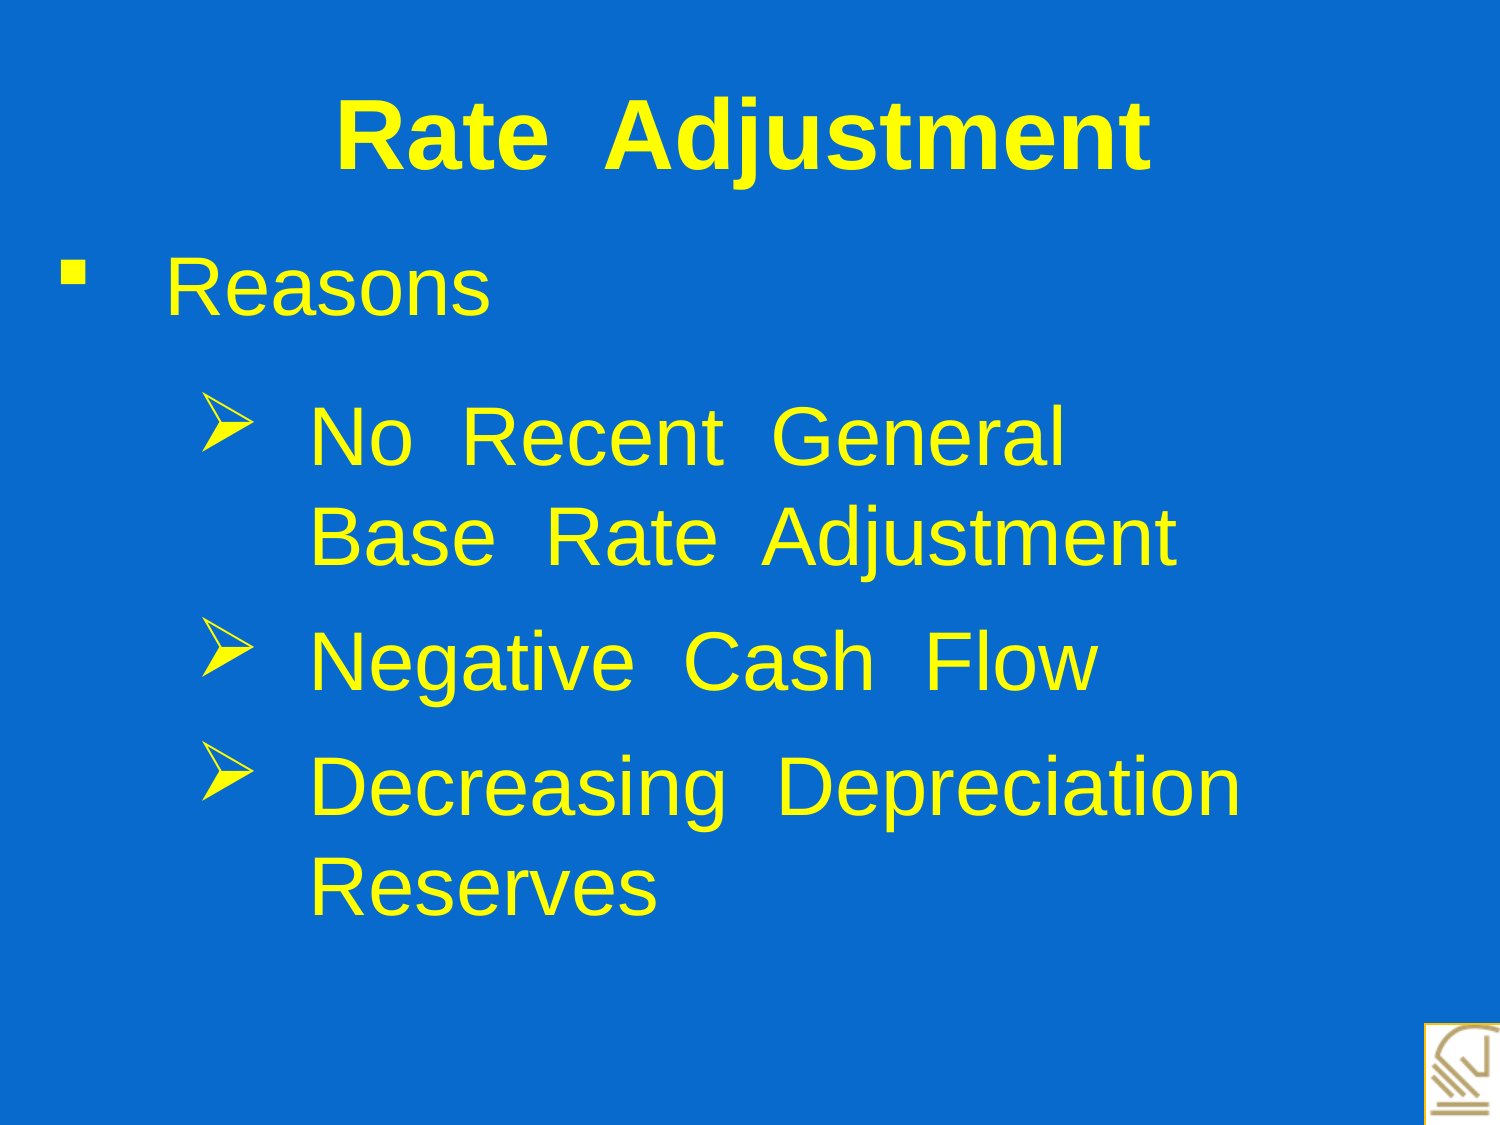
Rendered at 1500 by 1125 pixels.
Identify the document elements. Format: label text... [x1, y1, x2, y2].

picture [1425, 1024, 1500, 1125]
text_box Rate Adjustment [74, 62, 1413, 197]
list Reasons No Recent General Base Rate Adjustment Negative Cash Flow Decreasing Depreciation Reserves [0, 224, 1494, 1125]
